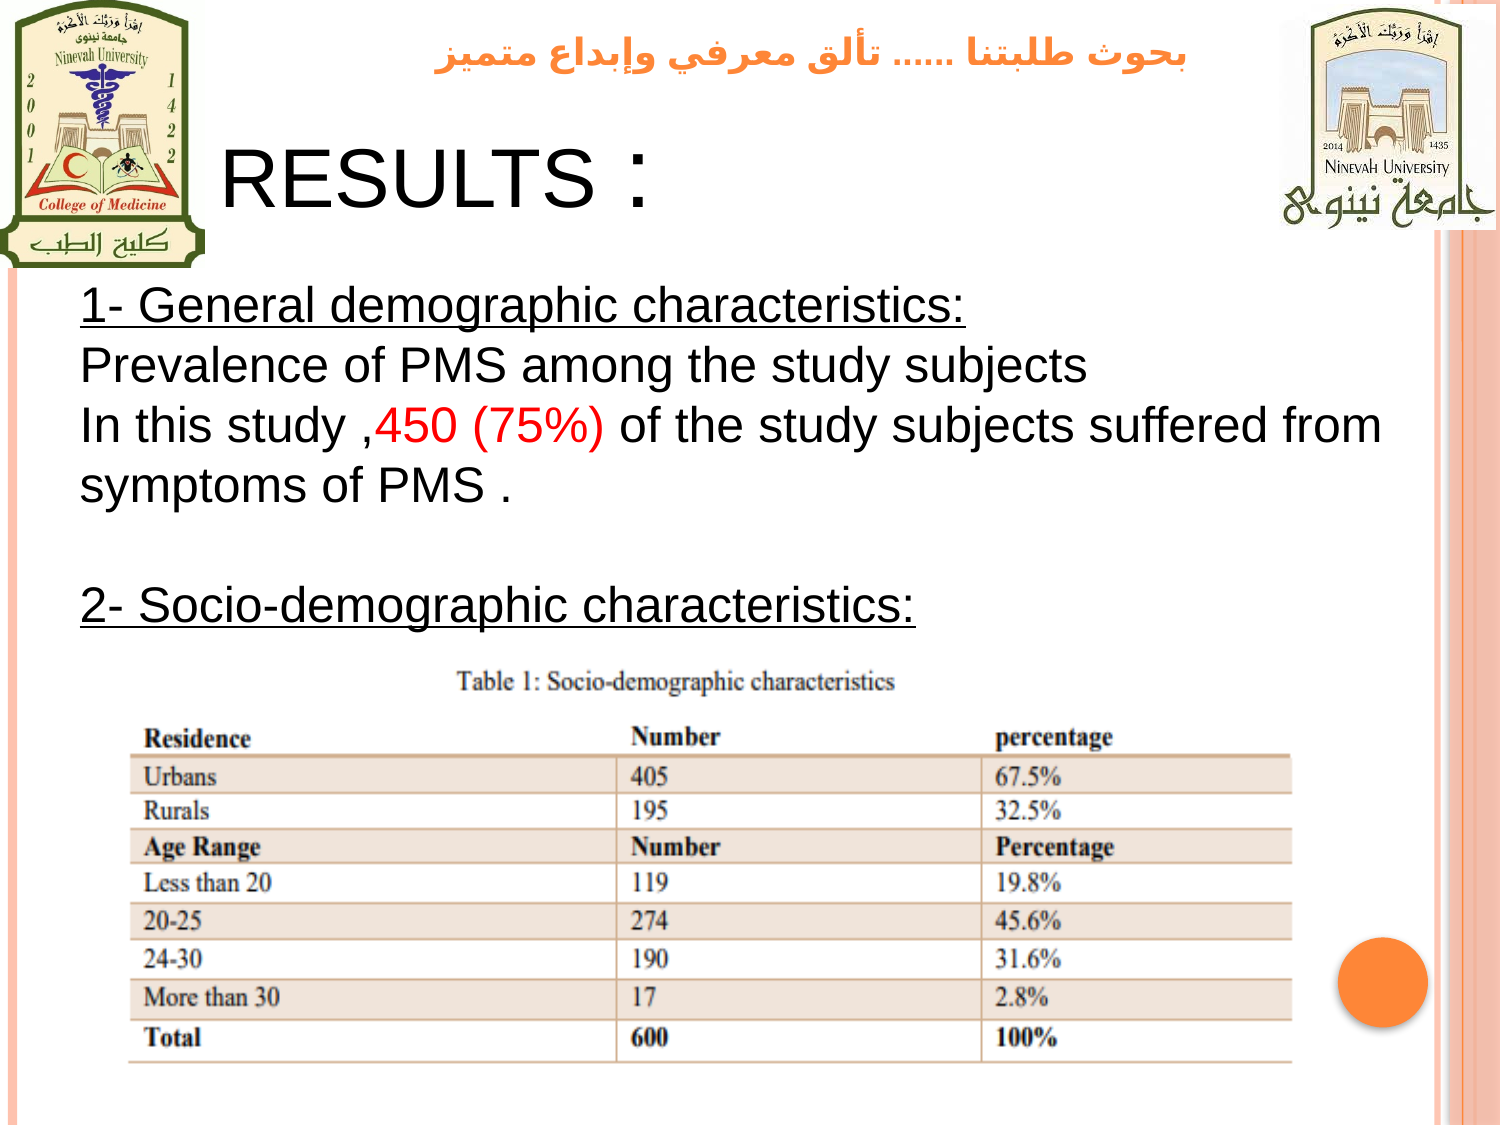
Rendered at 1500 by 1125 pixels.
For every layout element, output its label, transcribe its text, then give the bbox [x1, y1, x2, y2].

picture [123, 641, 1304, 1104]
picture [0, 0, 206, 268]
text_box بحوث طلبتنا ...... تألق معرفي وإبداع متميز [363, 20, 1261, 47]
text_box 1- General demographic characteristics: Prevalence of PMS among the study subjects In this study ,450 (75%) of the study subjects suffered from symptoms of PMS . 2- Socio-demographic characteristics: [64, 265, 1420, 640]
text_box Results : [211, 47, 1277, 236]
picture [1279, 4, 1496, 230]
